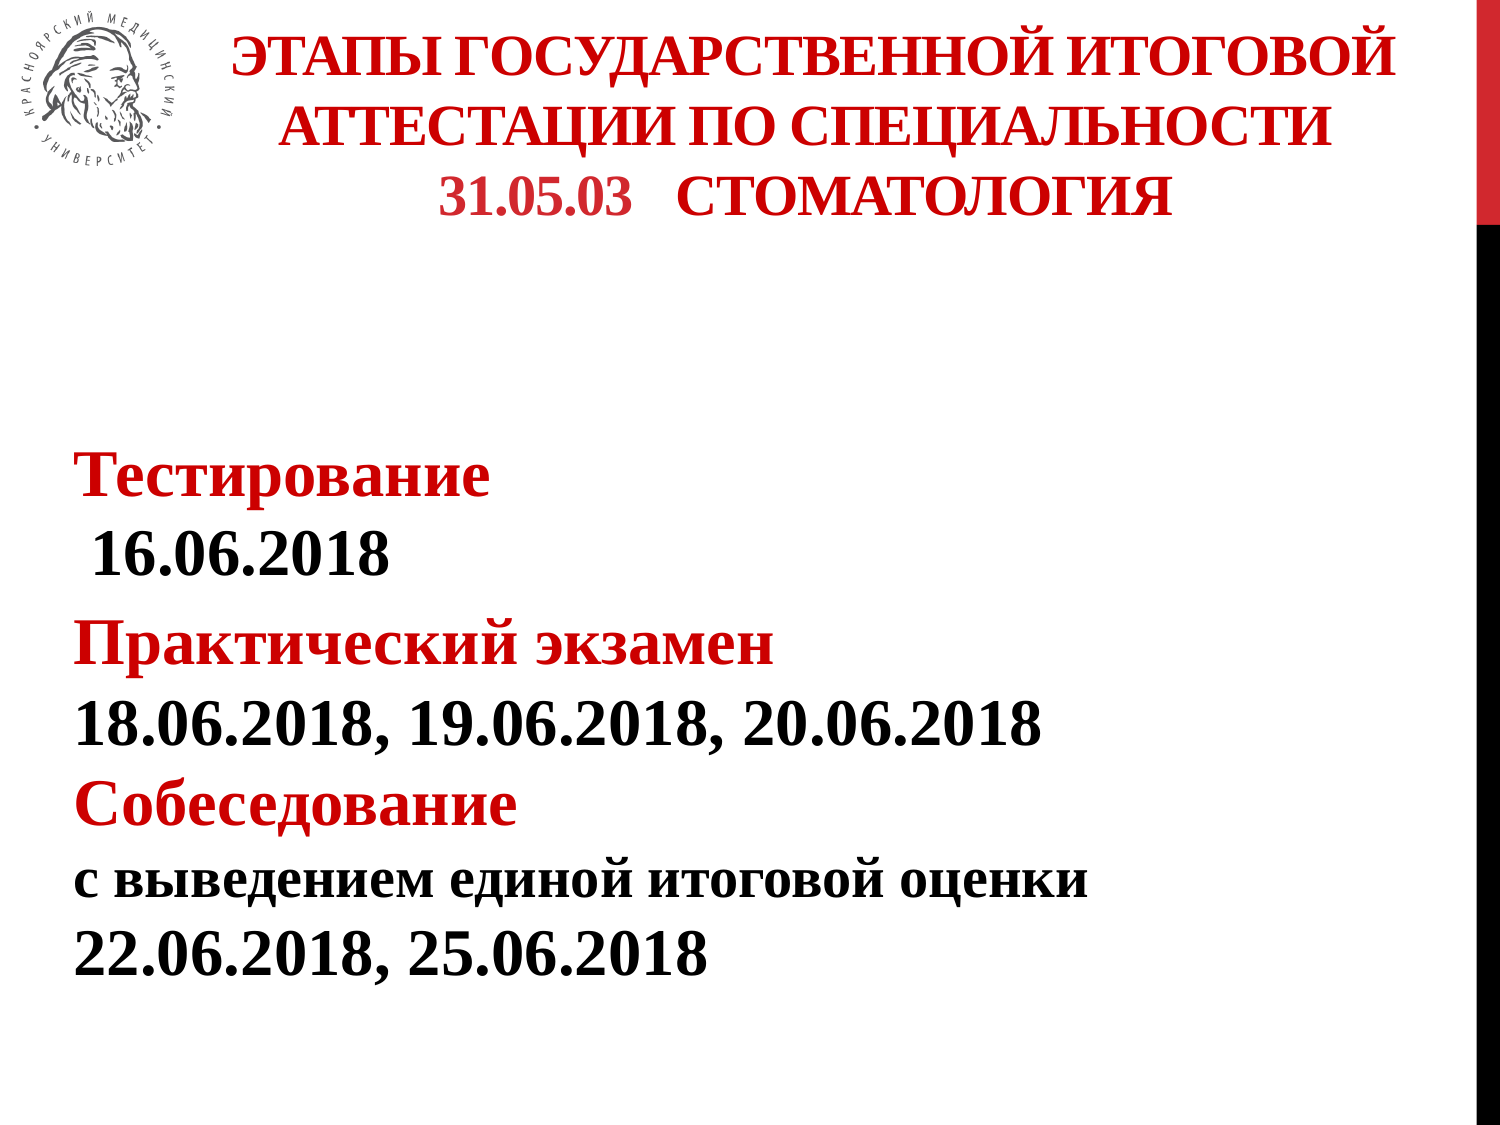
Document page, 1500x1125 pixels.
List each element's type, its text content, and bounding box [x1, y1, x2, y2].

picture [0, 0, 200, 180]
title Этапы Государственной итоговой аттестации по специальности 31.05.03 Стоматология [159, 31, 1465, 235]
text_box Тестирование 16.06.2018 Практический экзамен 18.06.2018, 19.06.2018, 20.06.2018 Собеседование с выведением единой итоговой оценки 22.06.2018, 25.06.2018 [58, 421, 1430, 997]
